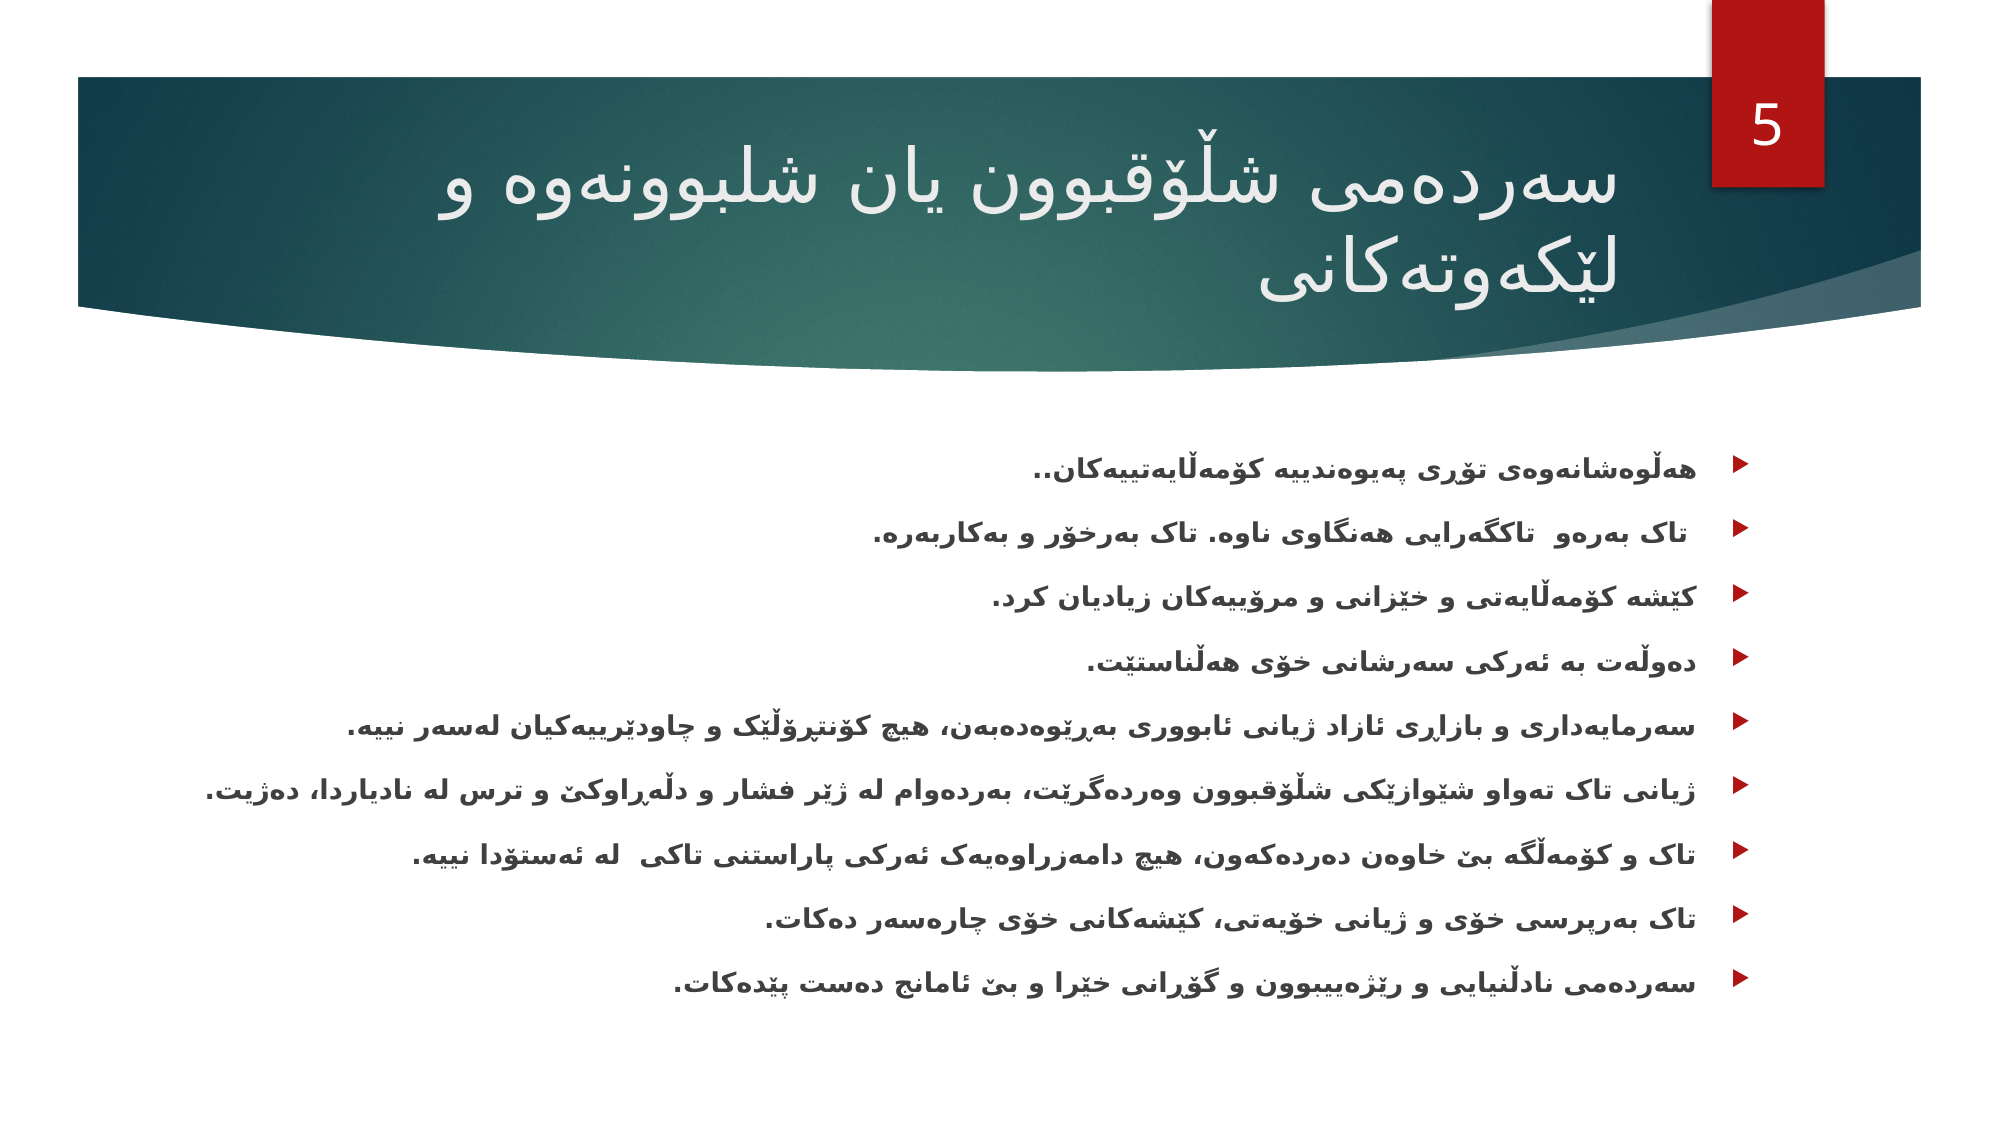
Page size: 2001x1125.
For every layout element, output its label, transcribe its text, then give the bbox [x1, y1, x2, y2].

slide_number 4 [1698, 48, 1836, 175]
list هەڵوەشانەوەی تۆڕی پەیوەندییە کۆمەڵایەتییەکان.. تاک بەرەو تاکگەرایی هەنگاوی ناوە. تاک بەرخۆر و بەکاربەرە. کێشە کۆمەڵایەتی و خێزانی و مرۆییەکان زیادیان کرد. دەوڵەت بە ئەرکی سەرشانی خۆی هەڵناستێت. سەرمایەداری و بازاڕی ئازاد ژیانی ئابووری بەڕێوەدەبەن، هیچ کۆنتڕۆڵێک و چاودێرییەکیان لەسەر نییە. ژیانی تاک تەواو شێوازێکی شڵۆقبوون وەردەگرێت، بەردەوام لە ژێر فشار و دڵەڕاوکێ و ترس لە نادیاردا، دەژیت. تاک و کۆمەڵگە بێ خاوەن دەردەکەون، هیچ دامەزراوەیەک ئەرکی پاراستنی تاکی لە ئەستۆدا نییە. تاک بەرپرسی خۆی و ژیانی خۆیەتی، کێشەکانی خۆی چارەسەر دەکات. سەردەمی نادڵنیایی و رێژەییبوون و گۆڕانی خێرا و بێ ئامانج دەست پێدەکات. [189, 427, 1761, 1057]
title سەردەمی شڵۆقبوون یان شلبوونەوە و لێکەوتەکانی [189, 159, 1638, 276]
